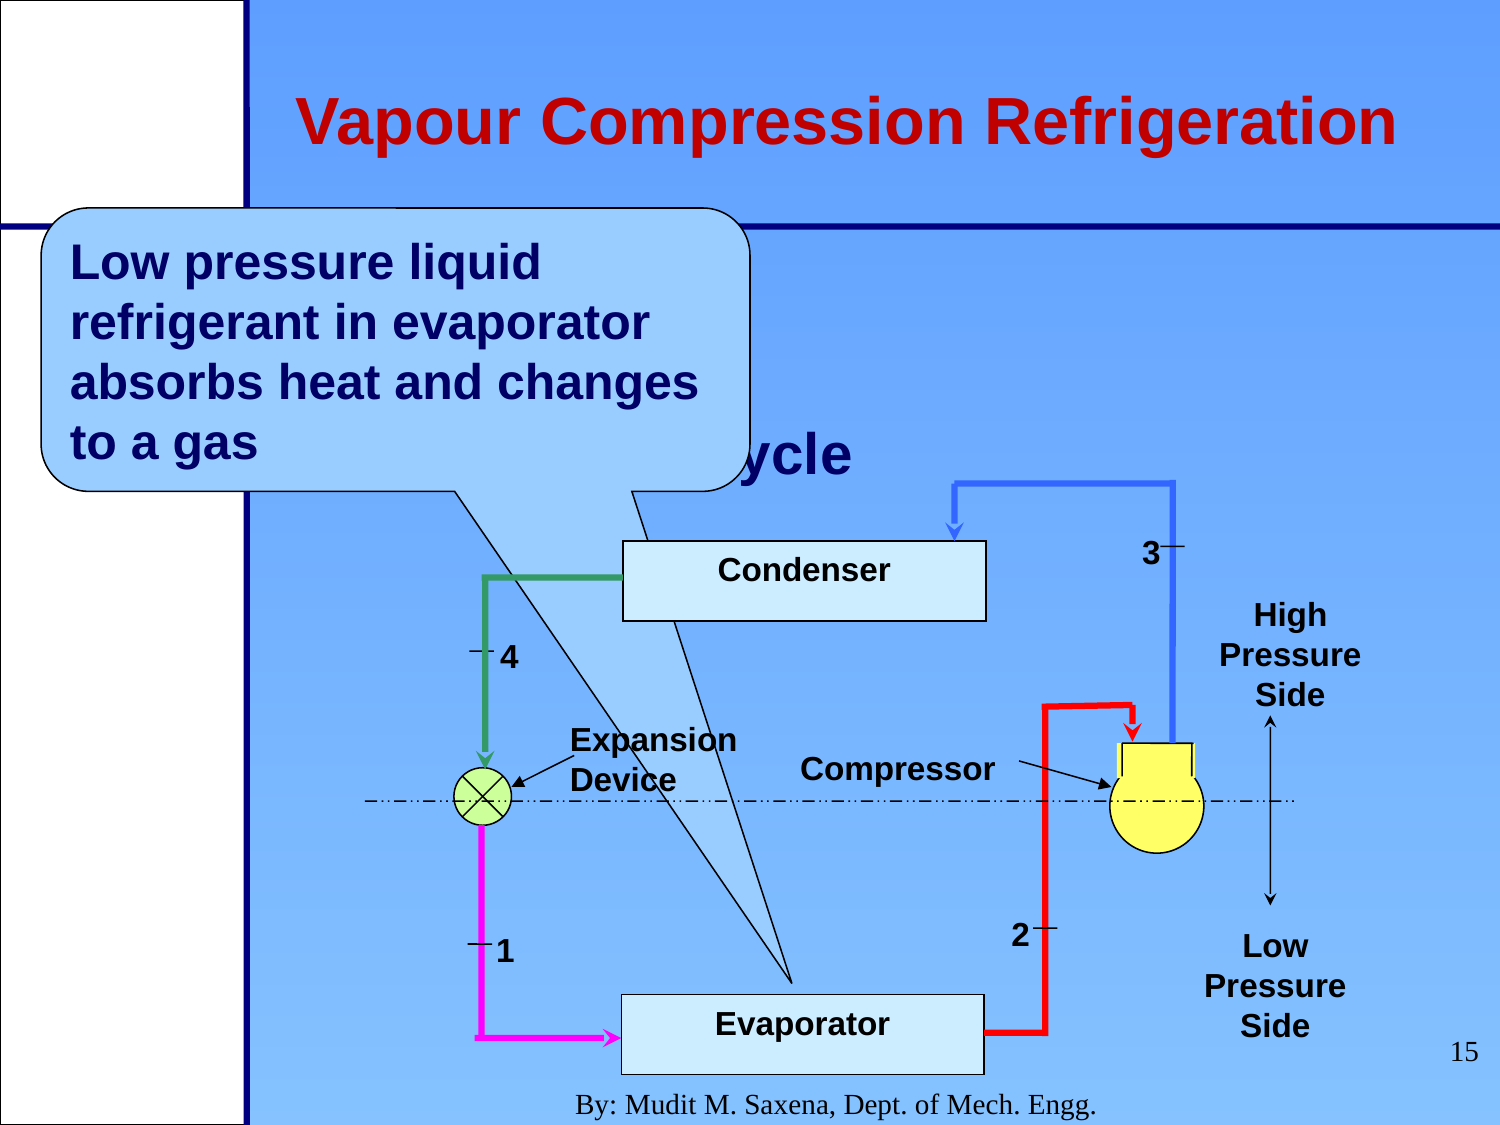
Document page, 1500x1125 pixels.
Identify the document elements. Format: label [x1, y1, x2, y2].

text_box [0, 0, 1500, 1125]
text_box [364, 479, 1400, 1075]
